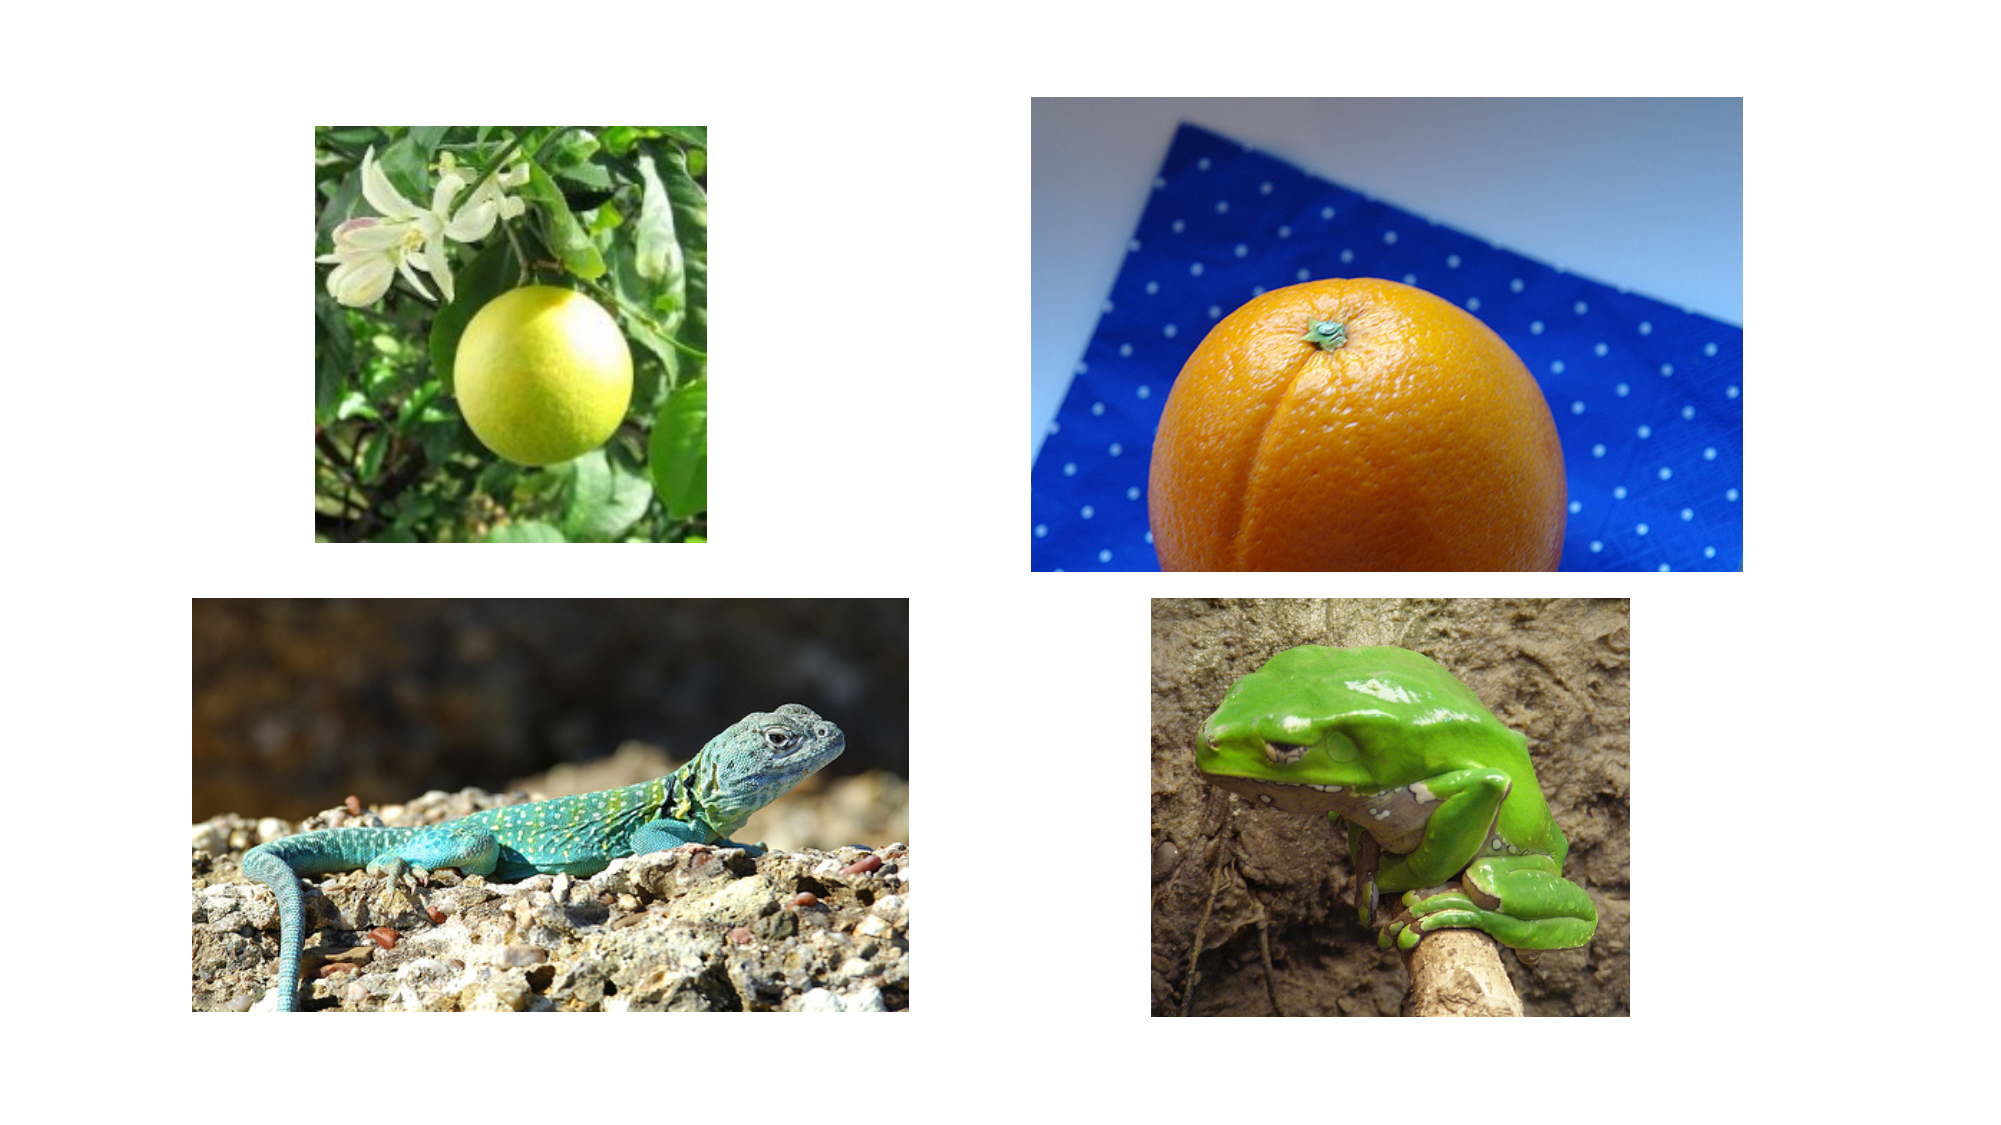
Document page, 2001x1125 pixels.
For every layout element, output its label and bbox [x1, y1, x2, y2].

picture [315, 126, 707, 543]
picture [1151, 598, 1630, 1017]
picture [1031, 97, 1743, 572]
picture [192, 598, 909, 1012]
